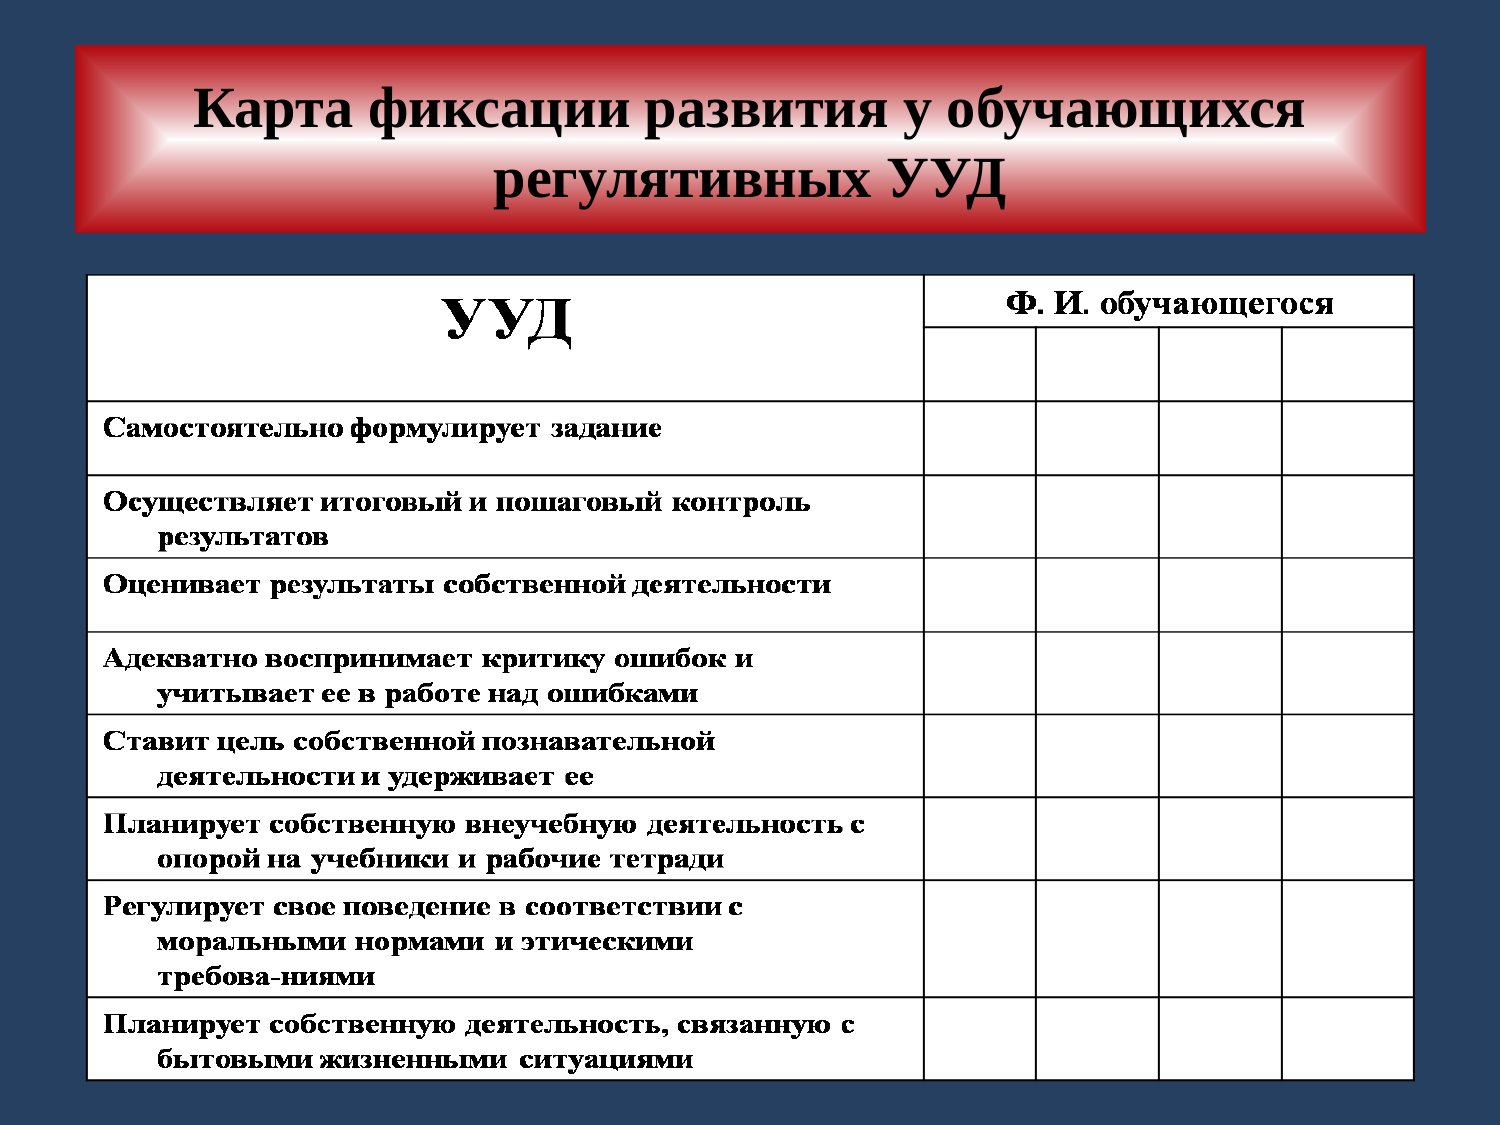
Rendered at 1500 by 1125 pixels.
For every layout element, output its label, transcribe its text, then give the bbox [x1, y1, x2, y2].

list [74, 262, 1426, 1090]
title Карта фиксации развития у обучающихся регулятивных УУД [74, 44, 1426, 233]
